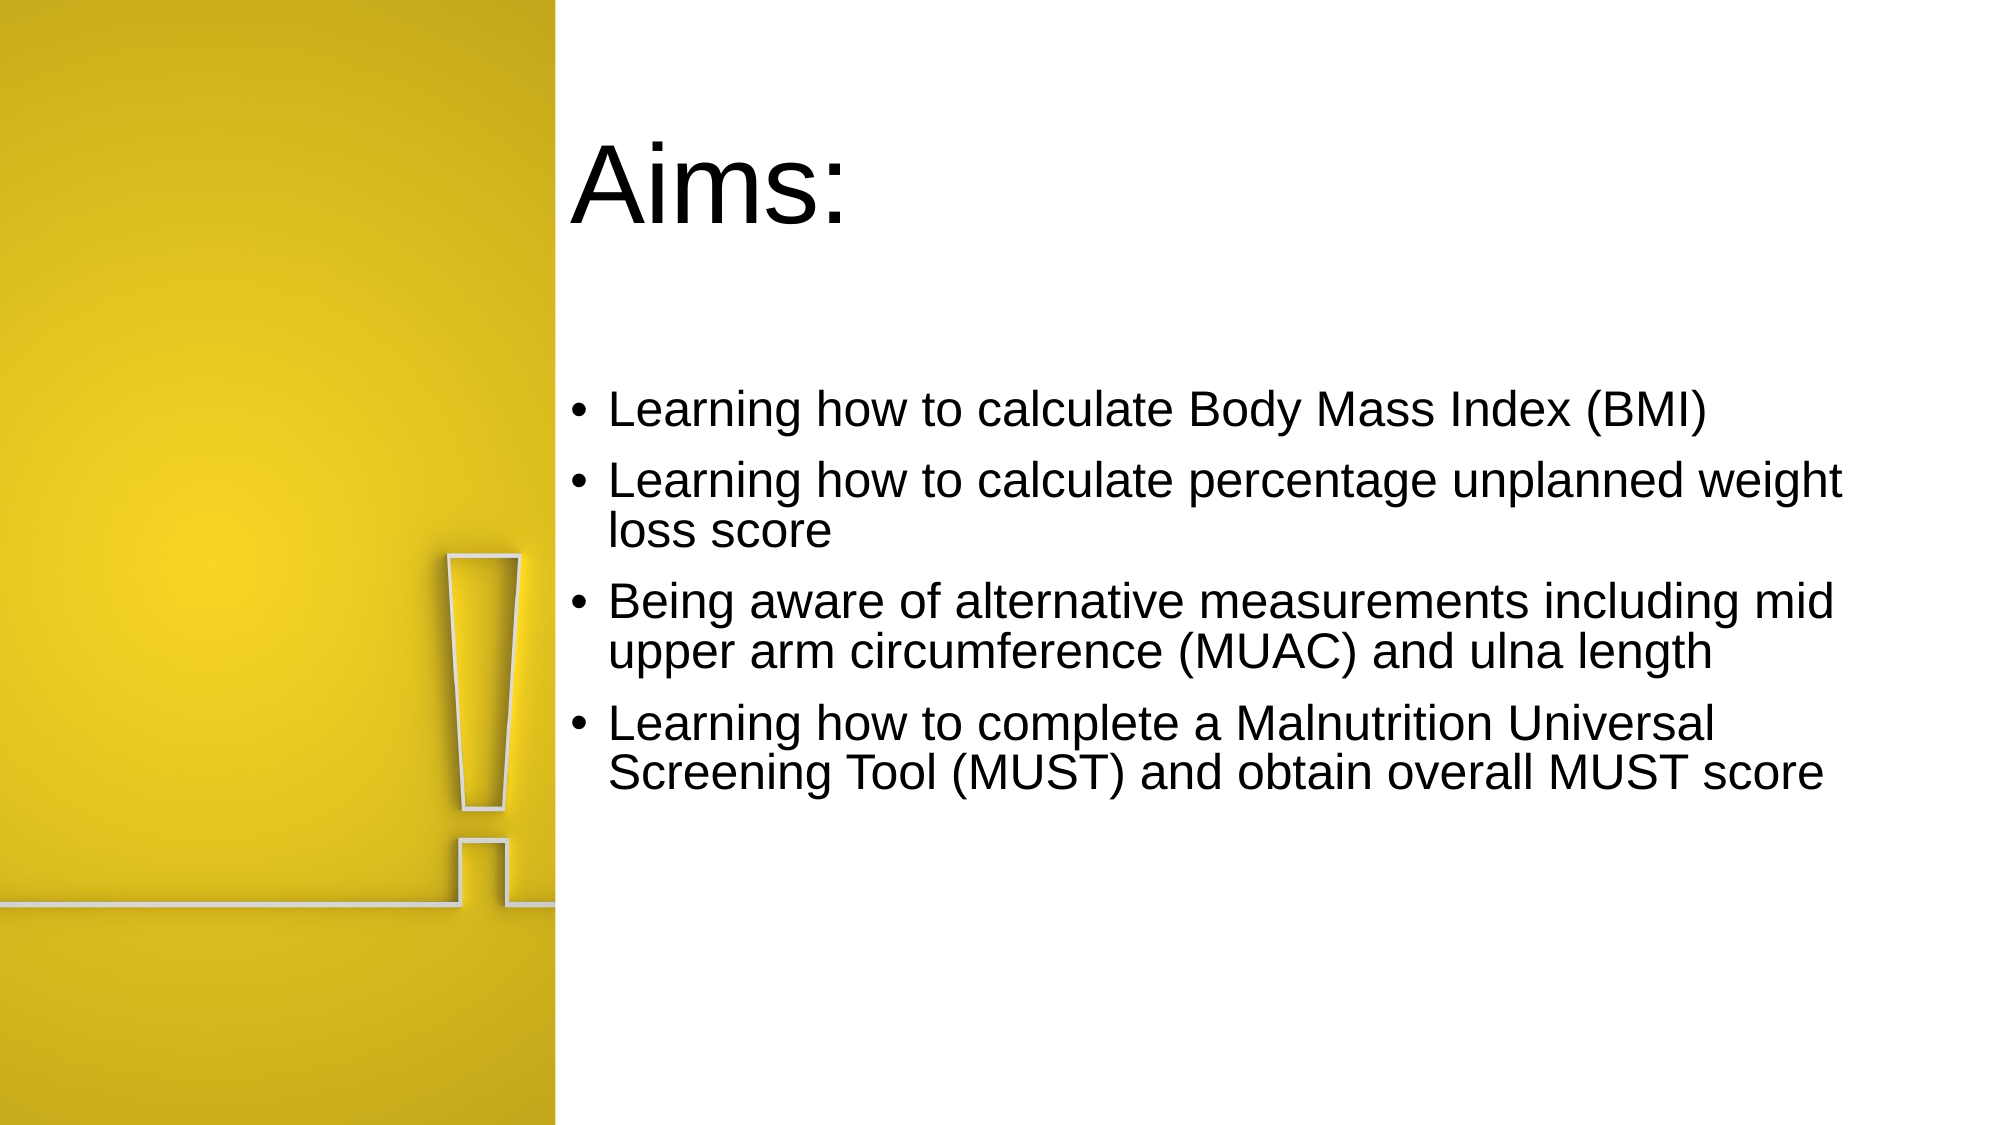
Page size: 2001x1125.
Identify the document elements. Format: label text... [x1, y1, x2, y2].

picture [0, 0, 556, 1125]
title Aims: [556, 52, 1636, 327]
list Learning how to calculate Body Mass Index (BMI) Learning how to calculate percentage unplanned weight loss score Being aware of alternative measurements including mid upper arm circumference (MUAC) and ulna length Learning how to complete a Malnutrition Universal Screening Tool (MUST) and obtain overall MUST score [556, 379, 1915, 1064]
